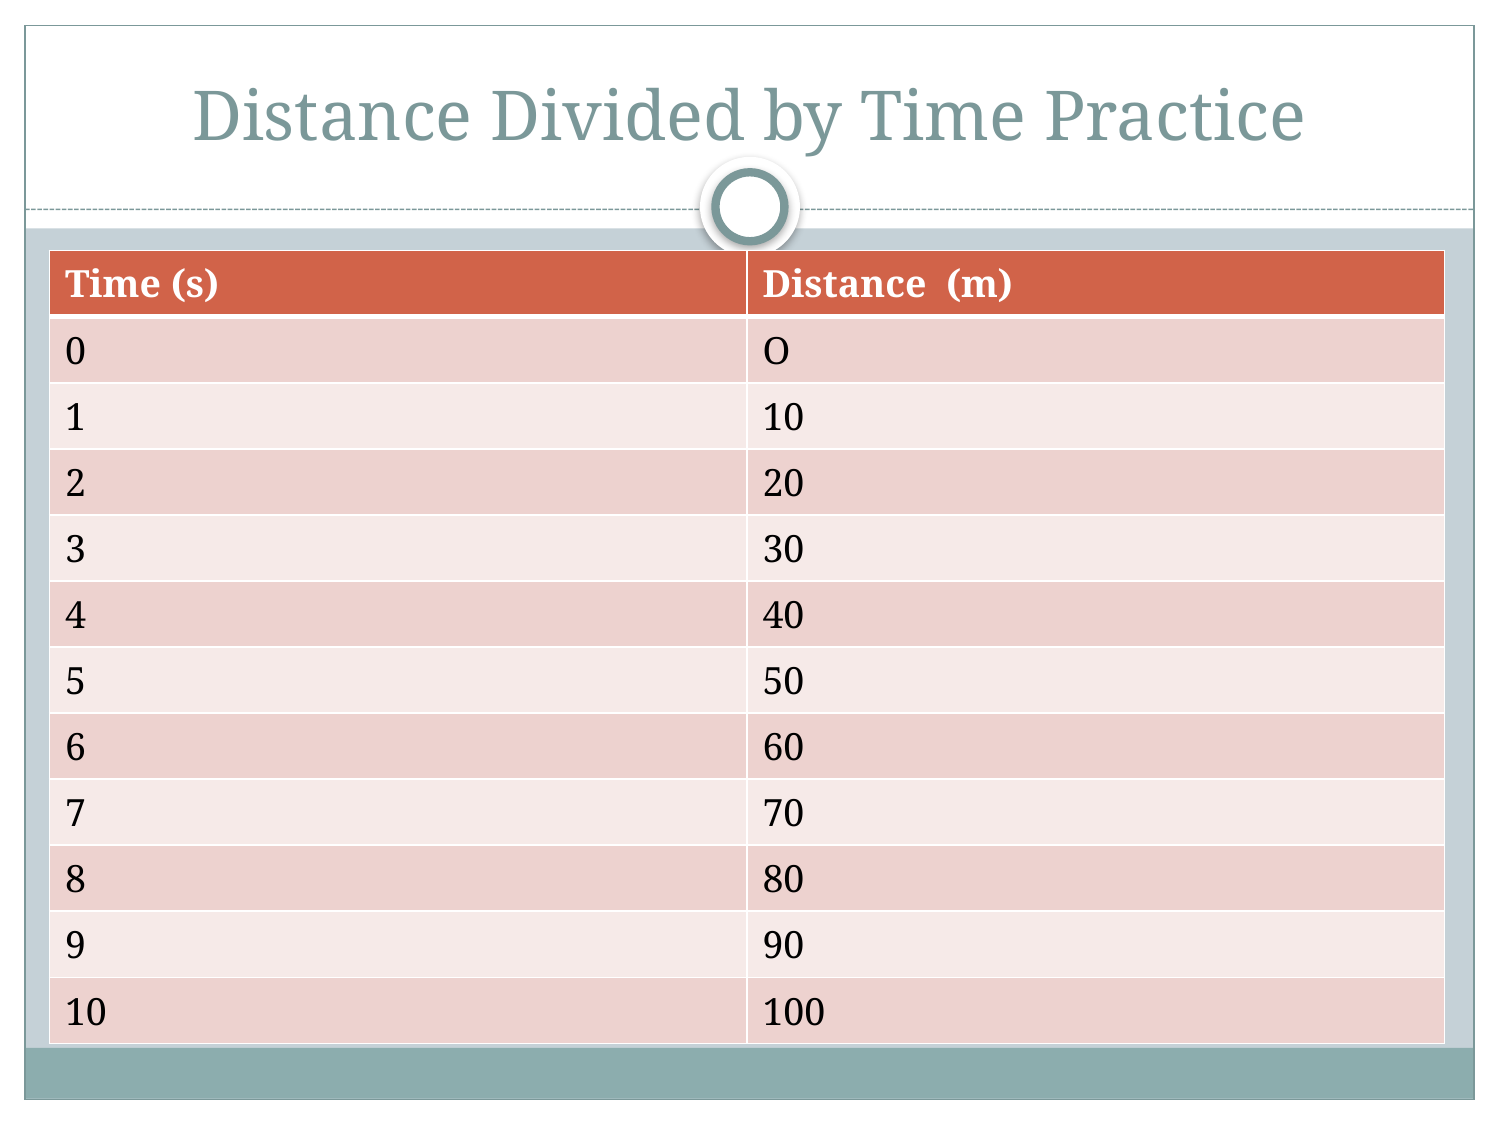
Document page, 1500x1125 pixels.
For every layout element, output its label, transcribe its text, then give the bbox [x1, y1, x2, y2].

table_cell 70 [748, 780, 1444, 844]
table_cell 2 [50, 450, 746, 514]
table_cell 0 [50, 319, 746, 382]
table_header Time (s) [50, 251, 746, 314]
table_cell 40 [748, 582, 1444, 646]
table_cell 9 [50, 912, 746, 977]
table_cell 80 [748, 846, 1444, 910]
table_cell 30 [748, 516, 1444, 580]
table_cell 3 [50, 516, 746, 580]
table_cell 10 [748, 384, 1444, 448]
table_cell 10 [50, 978, 746, 1043]
table_cell 4 [50, 582, 746, 646]
table_cell O [748, 319, 1444, 382]
table_cell 20 [748, 450, 1444, 514]
table_cell 8 [50, 846, 746, 910]
table_header Distance (m) [748, 251, 1444, 314]
table_cell 1 [50, 384, 746, 448]
table_cell 90 [748, 912, 1444, 977]
table_cell 100 [748, 978, 1444, 1043]
table_cell 60 [748, 714, 1444, 778]
table_cell 5 [50, 648, 746, 712]
table_cell 7 [50, 780, 746, 844]
table_cell 50 [748, 648, 1444, 712]
table_cell 6 [50, 714, 746, 778]
title Distance Divided by Time Practice [49, 37, 1450, 162]
